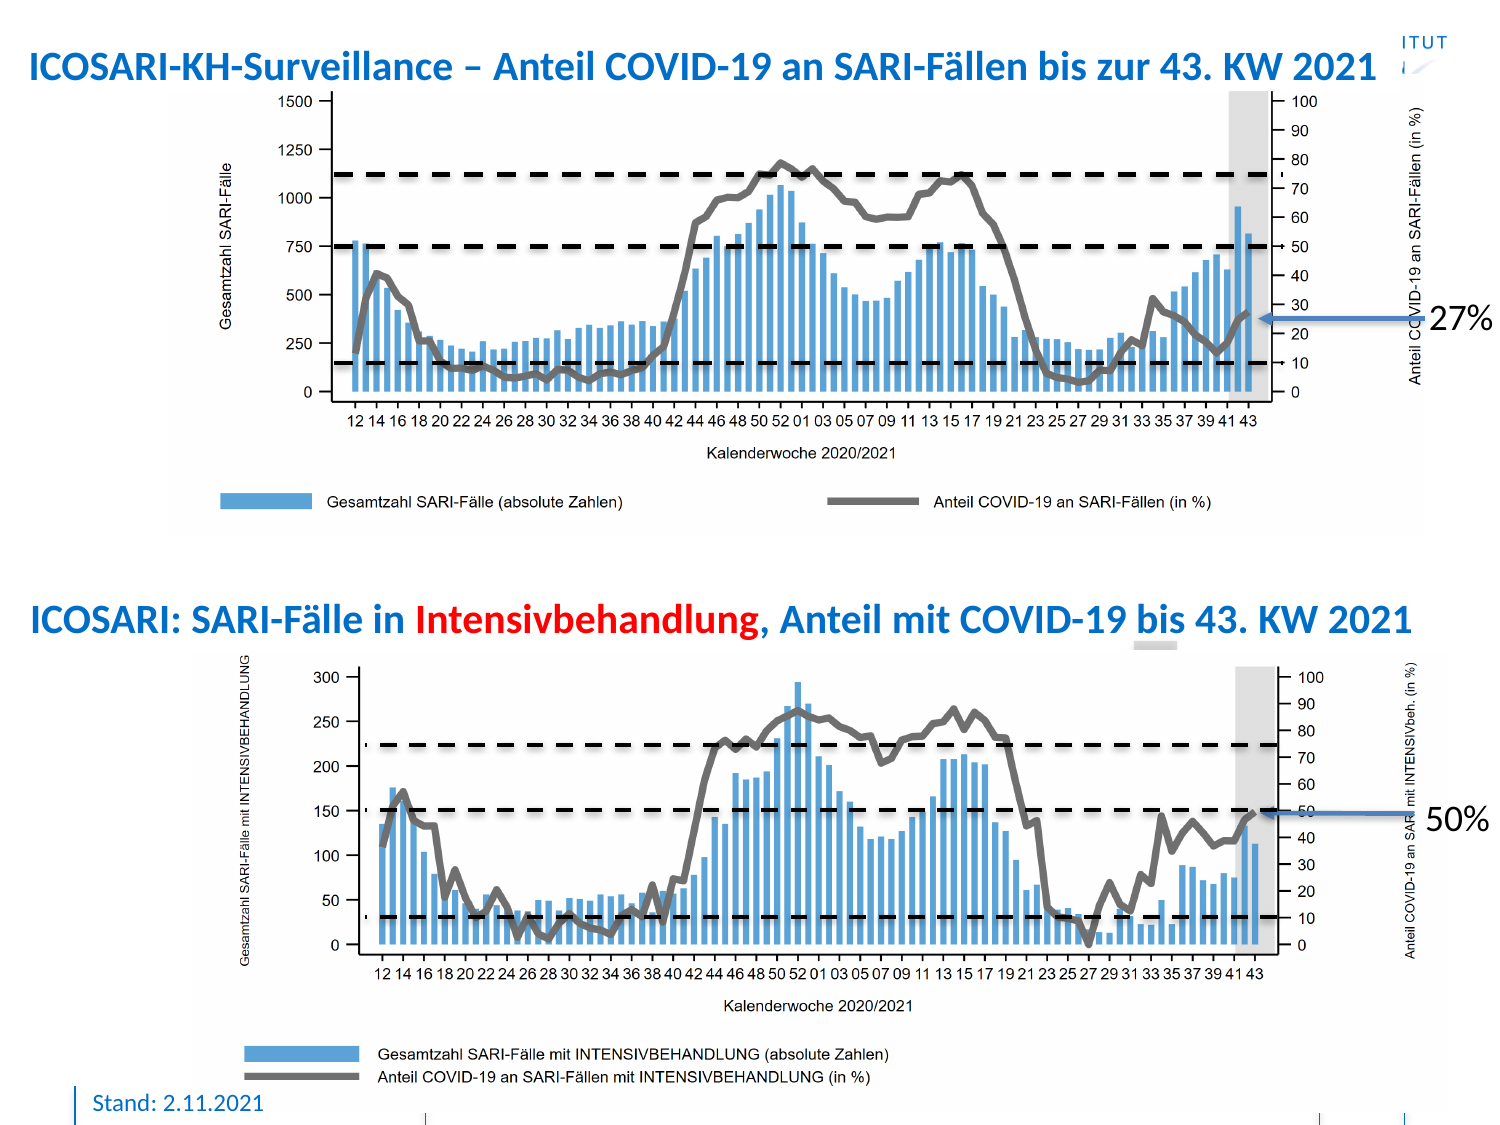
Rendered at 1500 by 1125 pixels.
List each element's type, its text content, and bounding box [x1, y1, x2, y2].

text_box 50% [1454, 786, 1500, 847]
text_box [333, 174, 1283, 364]
picture [163, 29, 1454, 538]
text_box [1133, 641, 1178, 648]
text_box ICOSARI-KH-Surveillance – Anteil COVID-19 an SARI-Fällen bis zur 43. KW 2021 [4, 31, 1403, 92]
text_box ICOSARI: SARI-Fälle in Intensivbehandlung, Anteil mit COVID-19 bis 43. KW 2021 [0, 584, 1476, 641]
picture [187, 649, 1450, 1114]
text_box 27% [1430, 285, 1500, 346]
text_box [364, 744, 1278, 918]
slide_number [92, 1086, 184, 1119]
